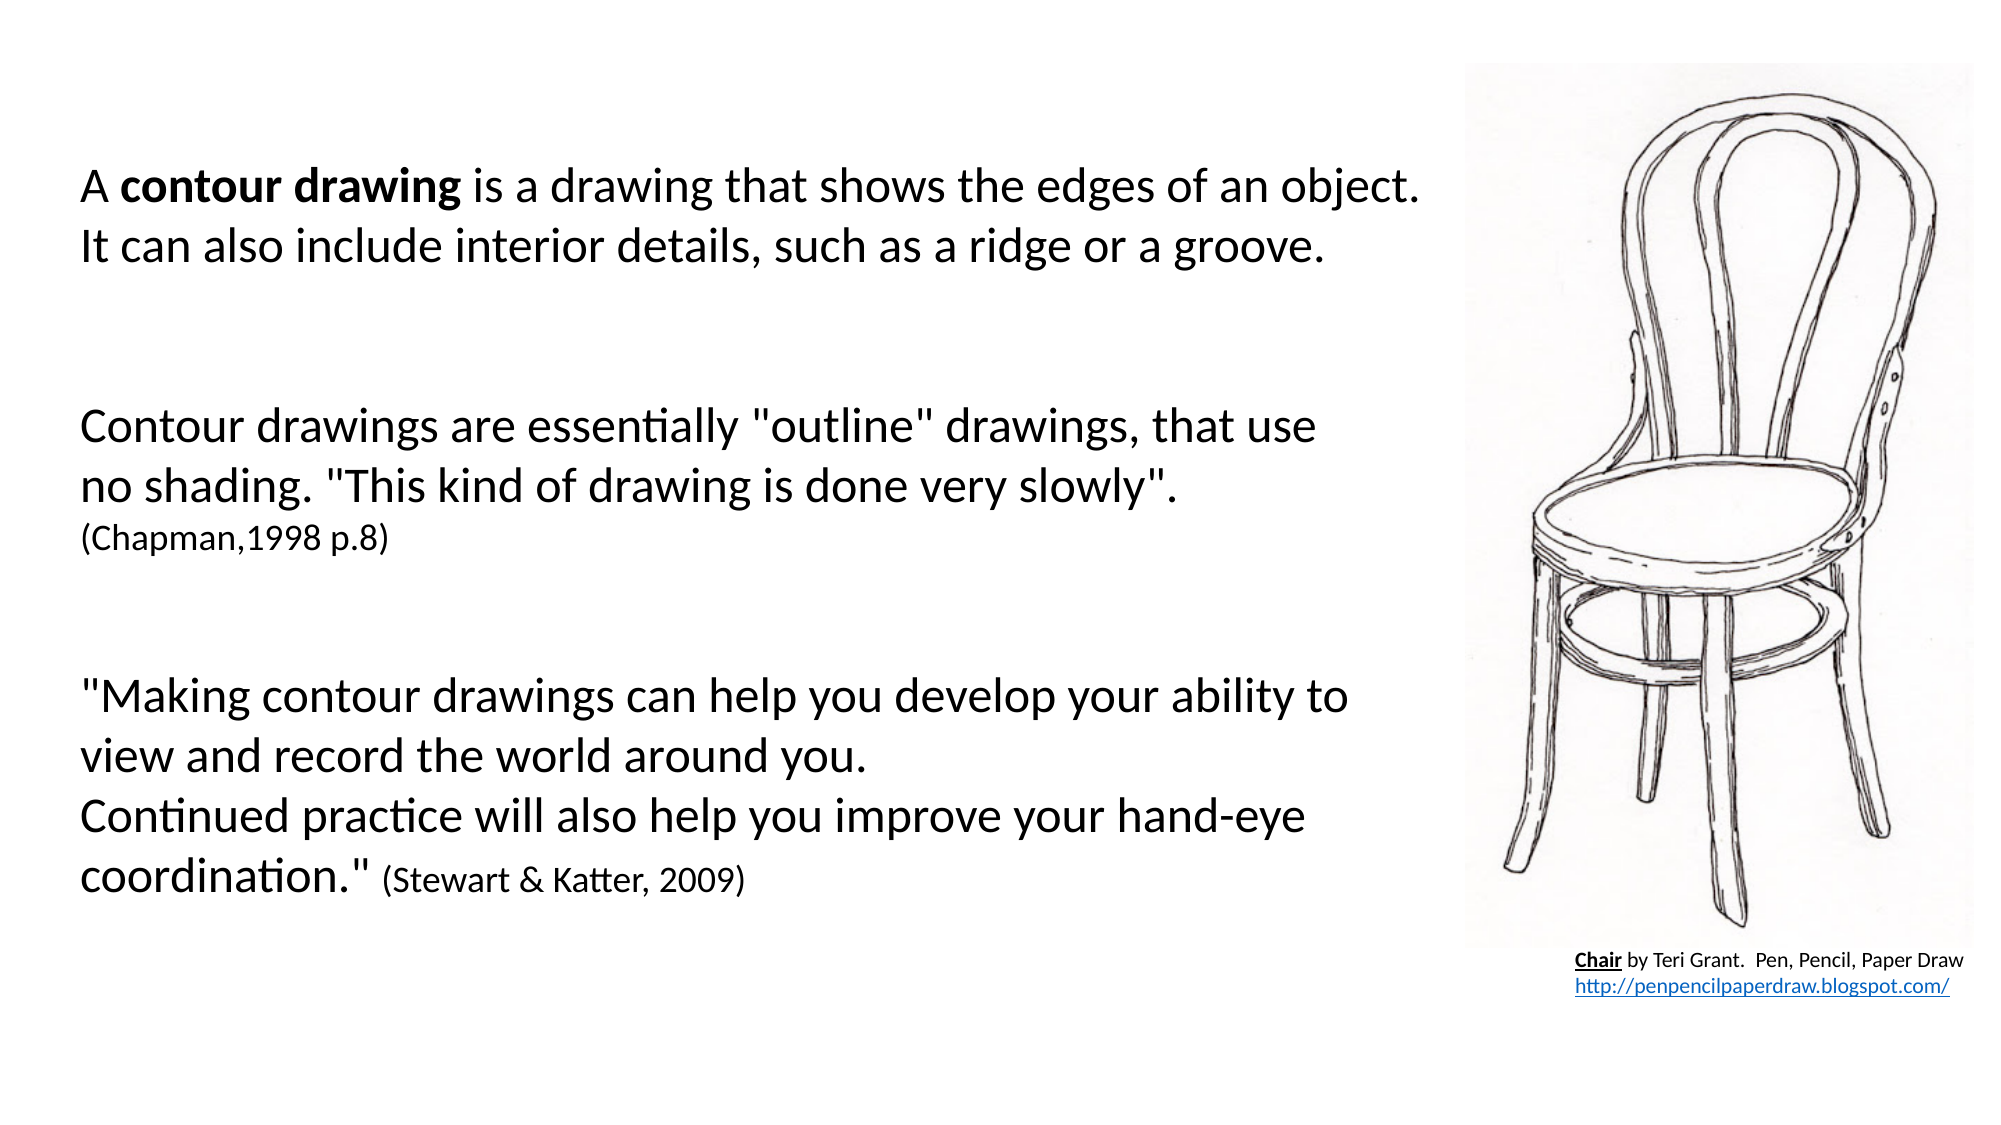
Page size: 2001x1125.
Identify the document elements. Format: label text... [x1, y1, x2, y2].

text_box A contour drawing is a drawing that shows the edges of an object. It can also include interior details, such as a ridge or a groove. Contour drawings are essentially "outline" drawings, that use no shading. "This kind of drawing is done very slowly". (Chapman,1998 p.8) "Making contour drawings can help you develop your ability to view and record the world around you. Continued practice will also help you improve your hand-eye coordination." (Stewart & Katter, 2009) [64, 145, 1661, 1046]
text_box Chair by Teri Grant. Pen, Pencil, Paper Draw http://penpencilpaperdraw.blogspot.com/ [1560, 938, 2000, 1006]
picture [1465, 63, 1974, 949]
